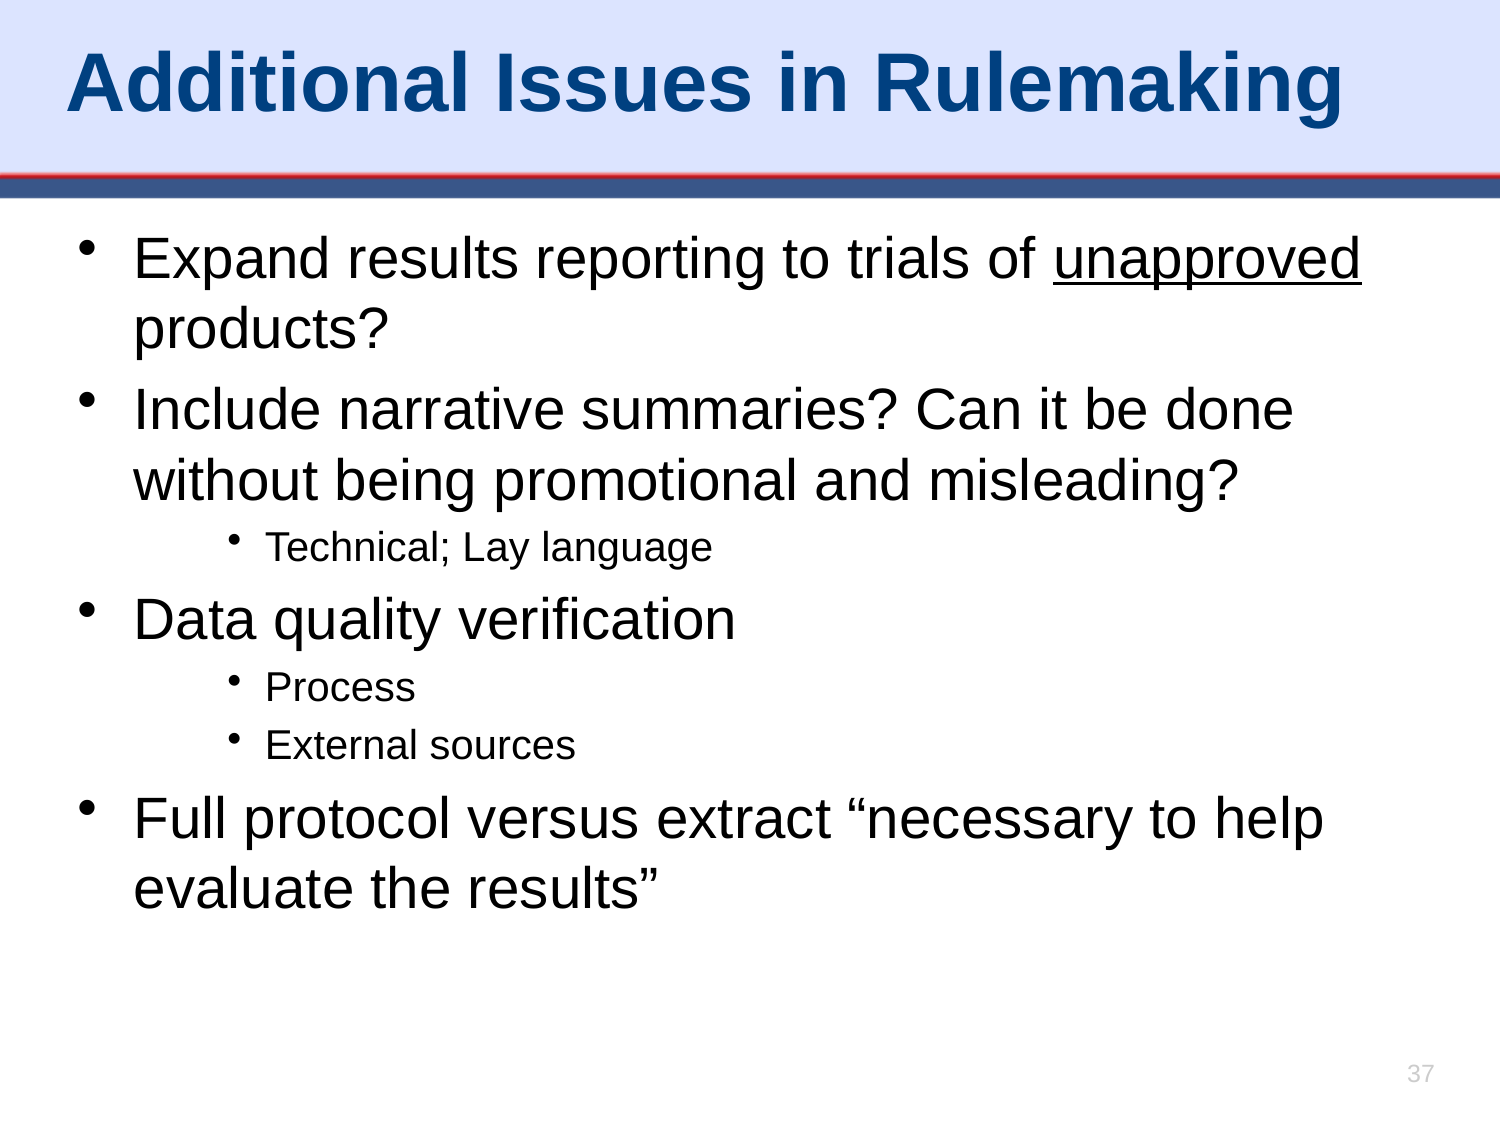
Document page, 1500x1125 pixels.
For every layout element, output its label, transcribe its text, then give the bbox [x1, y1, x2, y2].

slide_number 37 [1074, 1049, 1451, 1101]
picture [0, 0, 1500, 1125]
list Expand results reporting to trials of unapproved products? Include narrative summaries? Can it be done without being promotional and misleading? Technical; Lay language Data quality verification Process External sources Full protocol versus extract “necessary to help evaluate the results” [62, 212, 1451, 1001]
title Additional Issues in Rulemaking [49, 0, 1451, 176]
